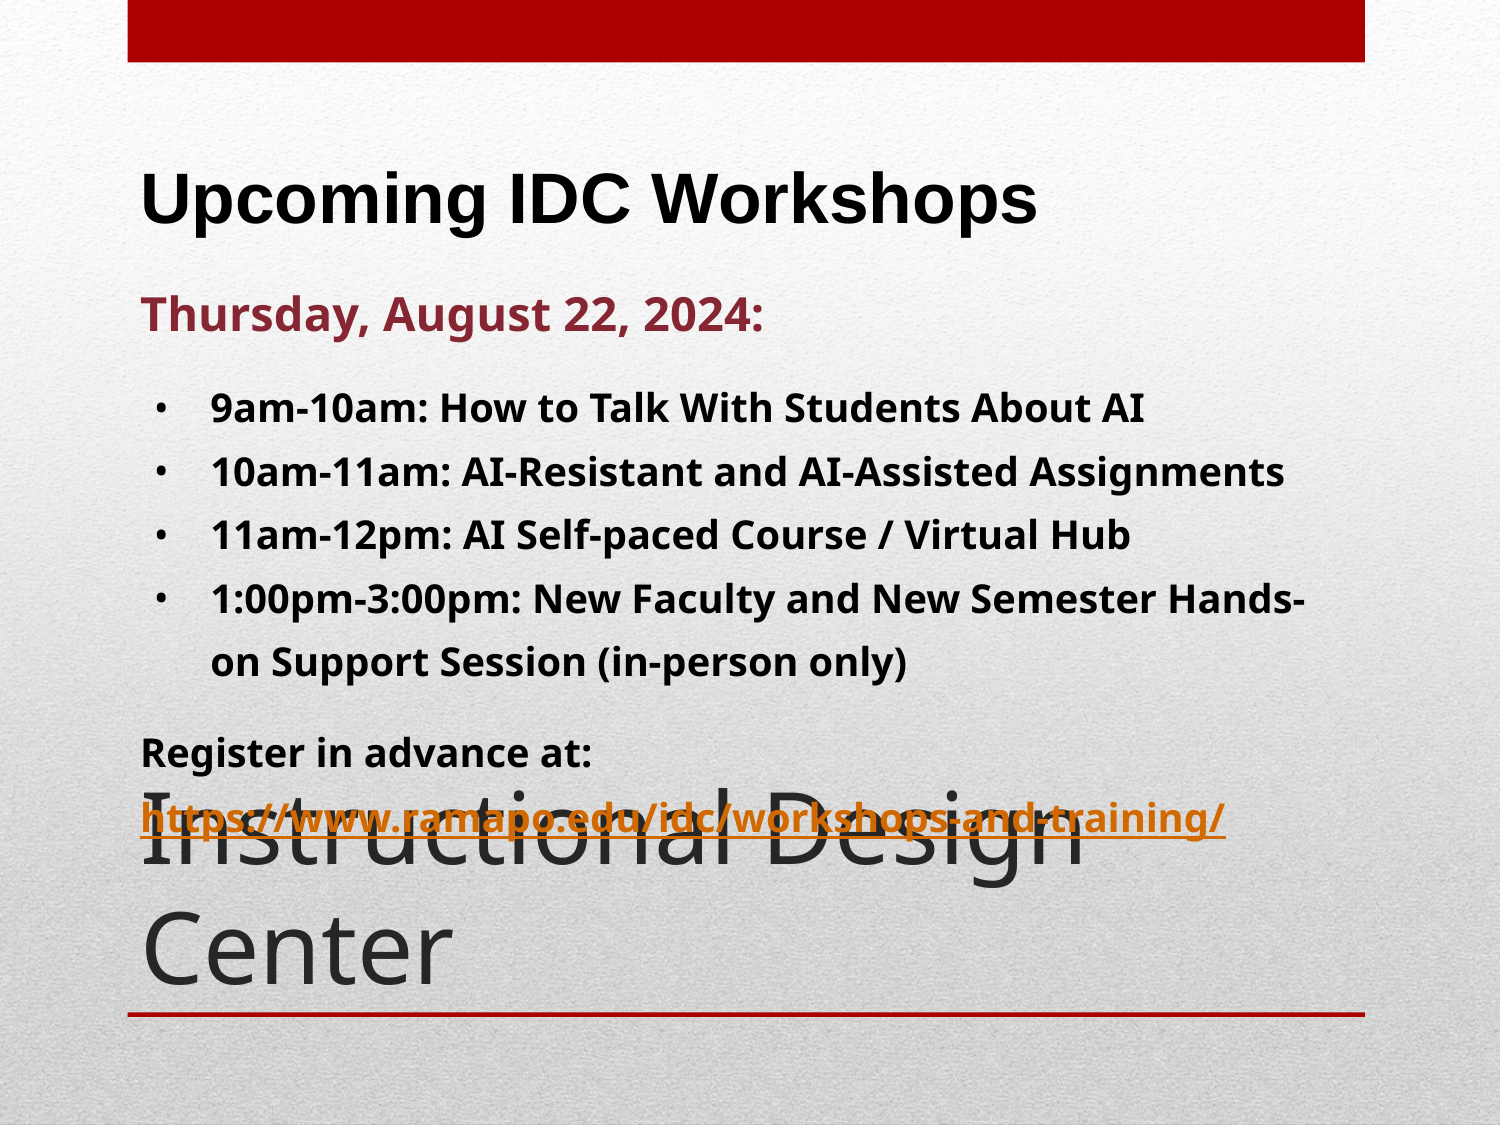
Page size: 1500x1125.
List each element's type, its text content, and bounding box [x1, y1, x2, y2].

list Upcoming IDC Workshops Thursday, August 22, 2024: 9am-10am: How to Talk With Students About AI 10am-11am: AI-Resistant and AI-Assisted Assignments 11am-12pm: AI Self-paced Course / Virtual Hub 1:00pm-3:00pm: New Faculty and New Semester Hands-on Support Session (in-person only) Register in advance at: https://www.ramapo.edu/idc/workshops-and-training/ [125, 112, 1363, 858]
picture [0, 0, 1500, 1125]
title Instructional Design Center [125, 858, 1330, 1013]
